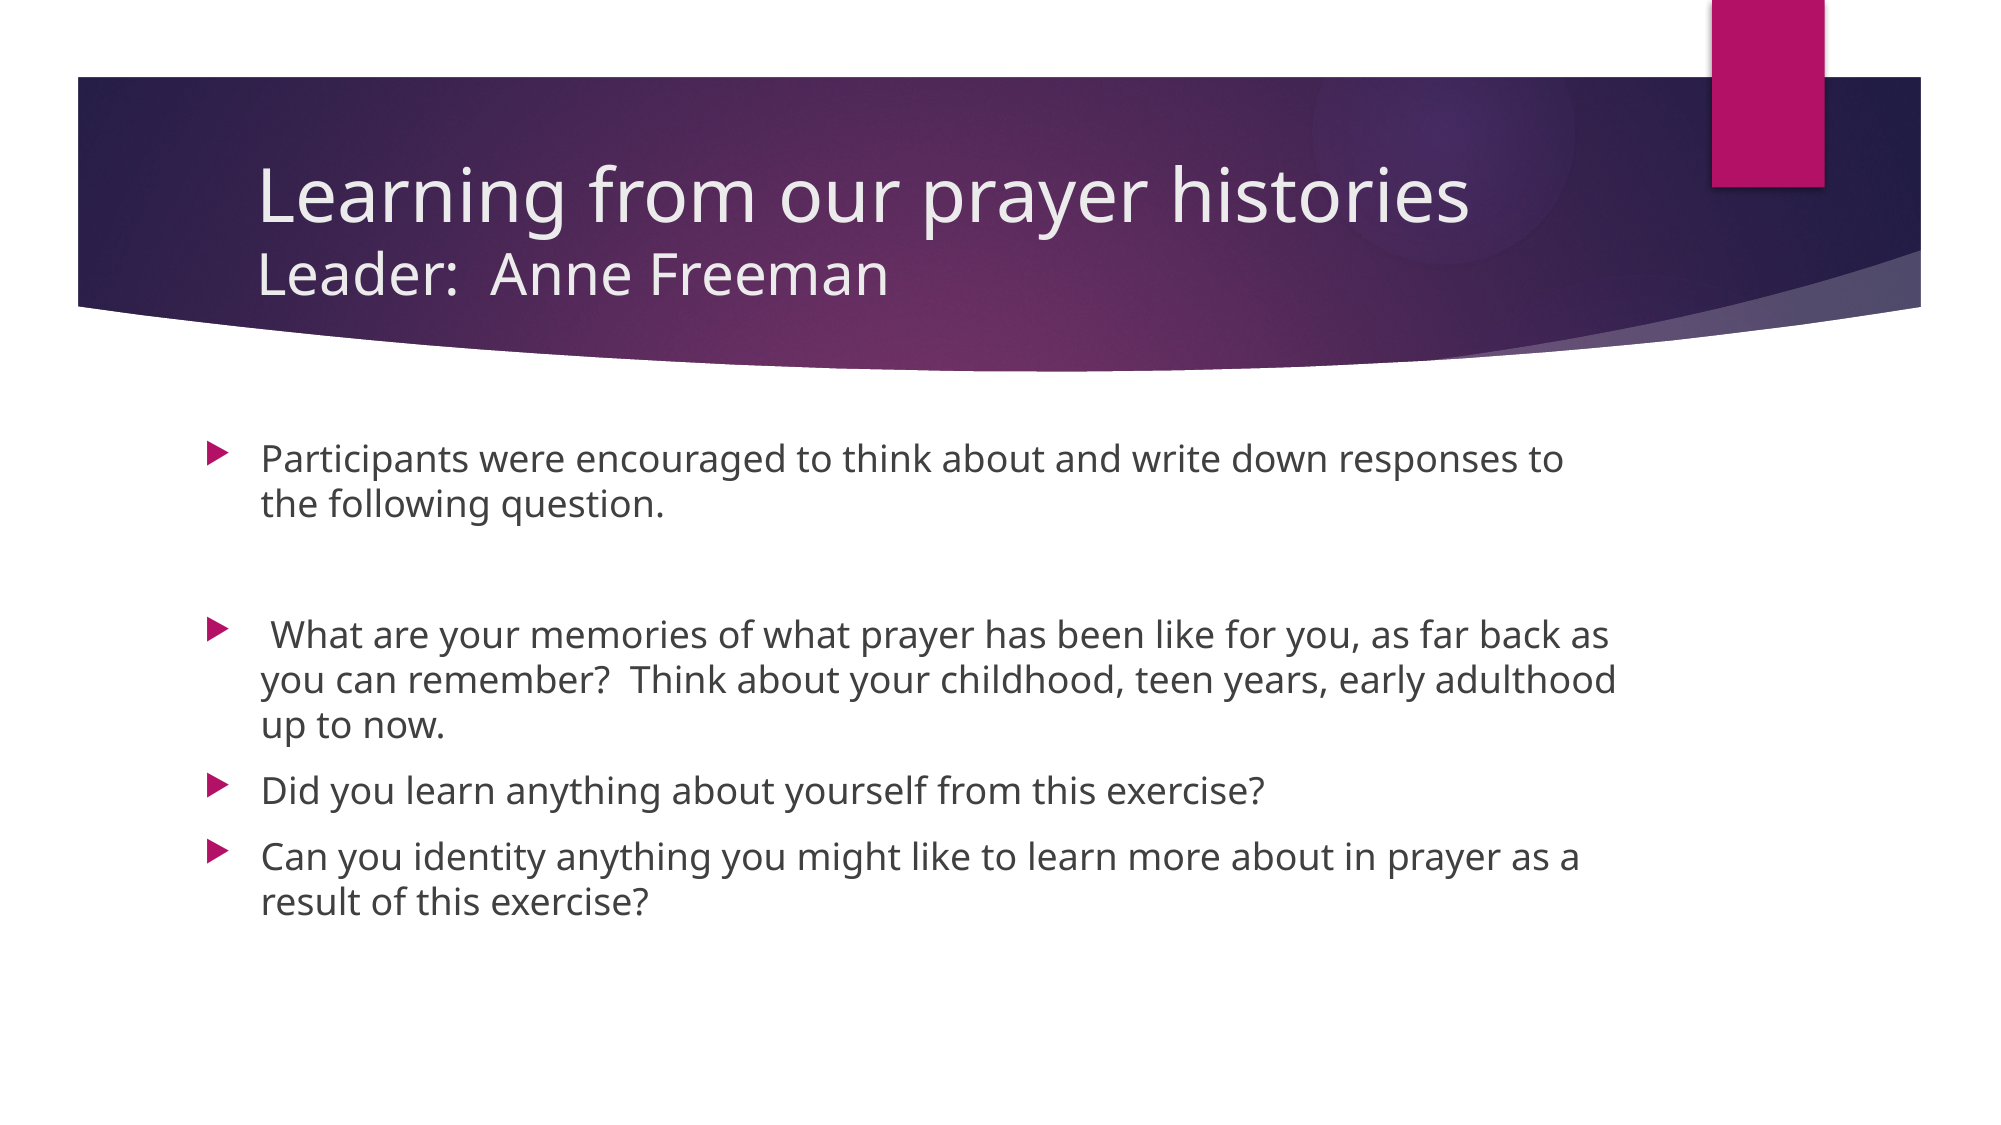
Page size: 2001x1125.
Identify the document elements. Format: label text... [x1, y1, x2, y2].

title Learning from our prayer histories Leader: Anne Freeman [241, 140, 1683, 314]
list Participants were encouraged to think about and write down responses to the following question. What are your memories of what prayer has been like for you, as far back as you can remember? Think about your childhood, teen years, early adulthood up to now. Did you learn anything about yourself from this exercise? Can you identity anything you might like to learn more about in prayer as a result of this exercise? [189, 427, 1638, 988]
